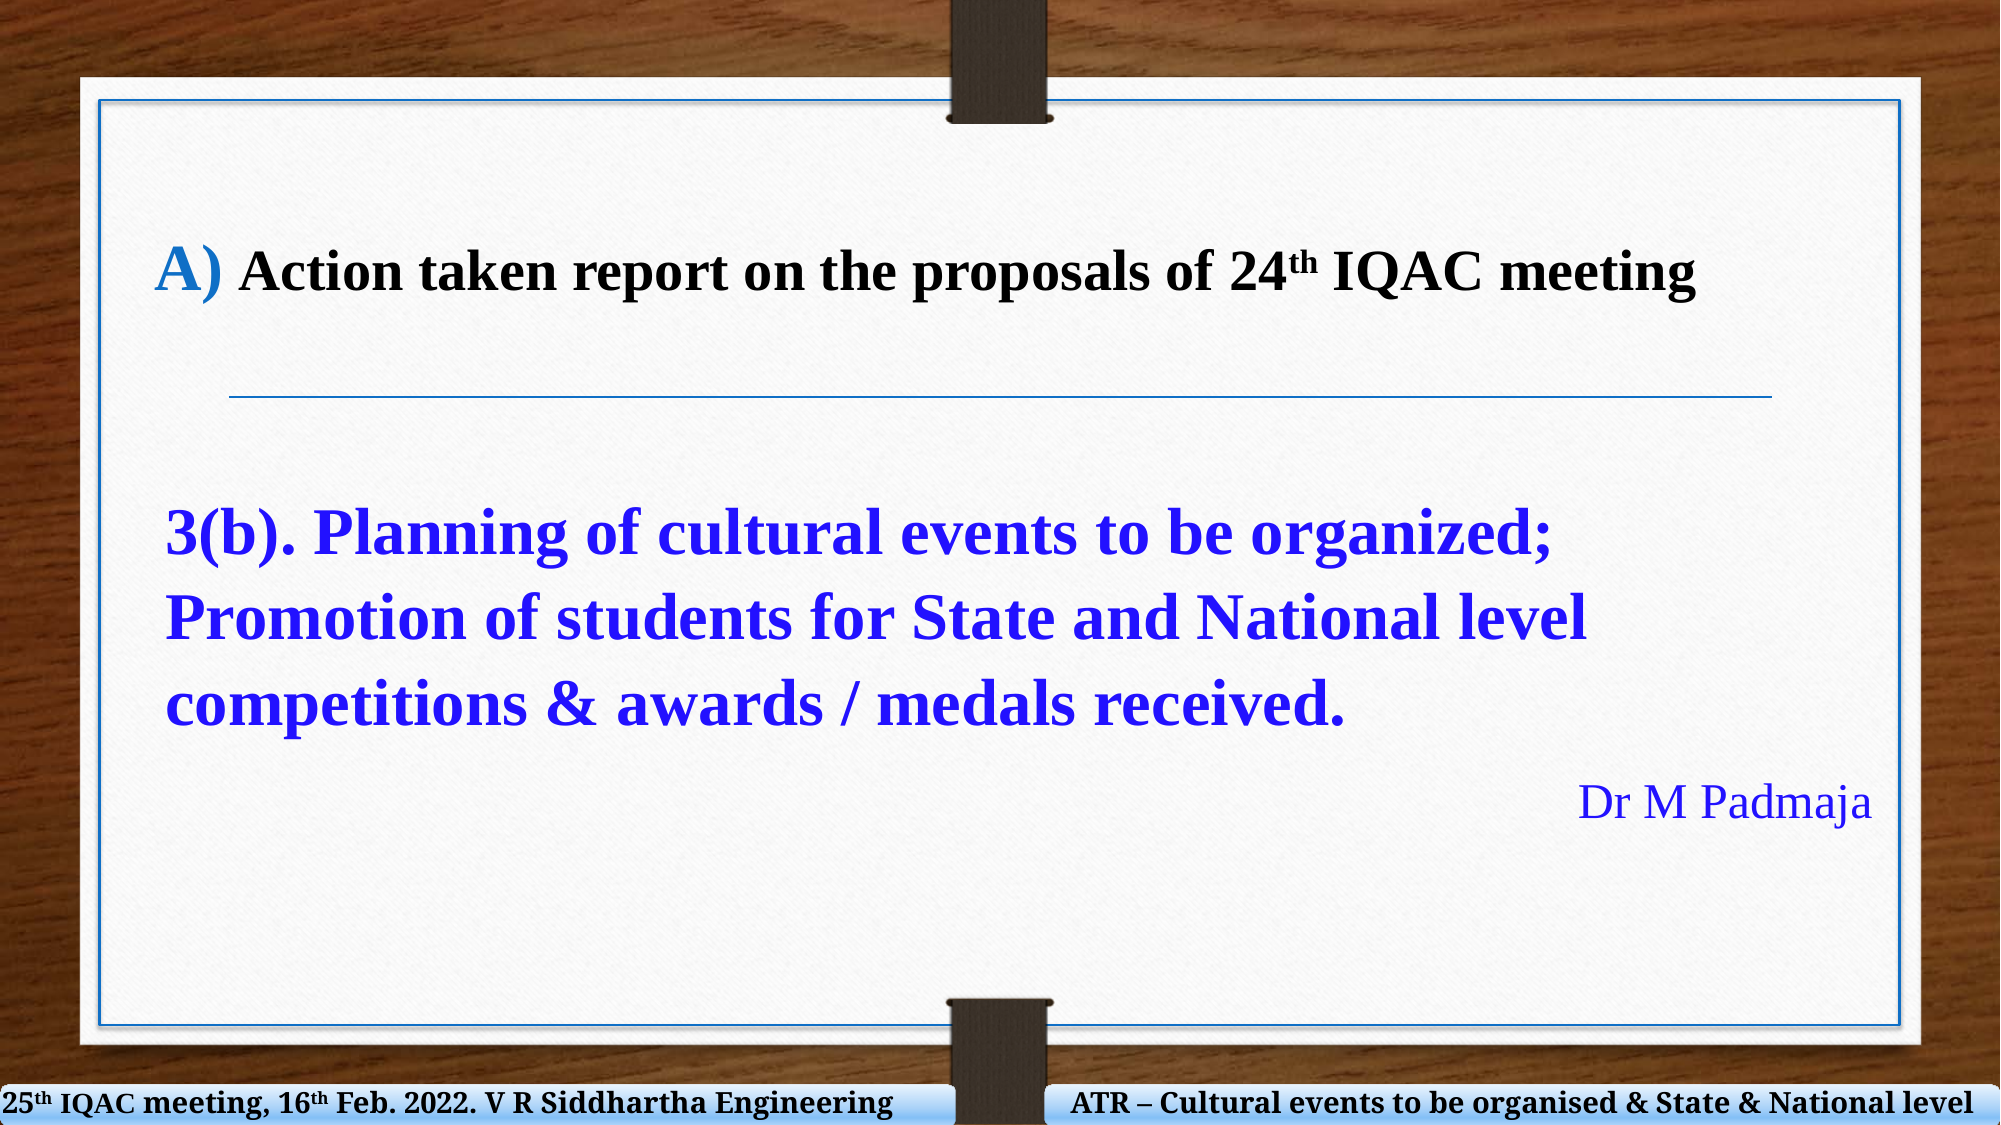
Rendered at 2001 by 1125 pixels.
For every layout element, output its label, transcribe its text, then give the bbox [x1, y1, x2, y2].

text_box ATR – Cultural events to be organised & State & National level awards [1044, 1083, 2000, 1125]
text_box 25th IQAC meeting, 16th Feb. 2022. V R Siddhartha Engineering College [0, 1083, 956, 1125]
text_box Action taken report on the proposals of 24th IQAC meeting [137, 224, 1863, 310]
picture [0, 0, 2000, 1125]
text_box 3(b). Planning of cultural events to be organized; Promotion of students for State and National level competitions & awards / medals received. Dr M Padmaja [150, 474, 1888, 836]
